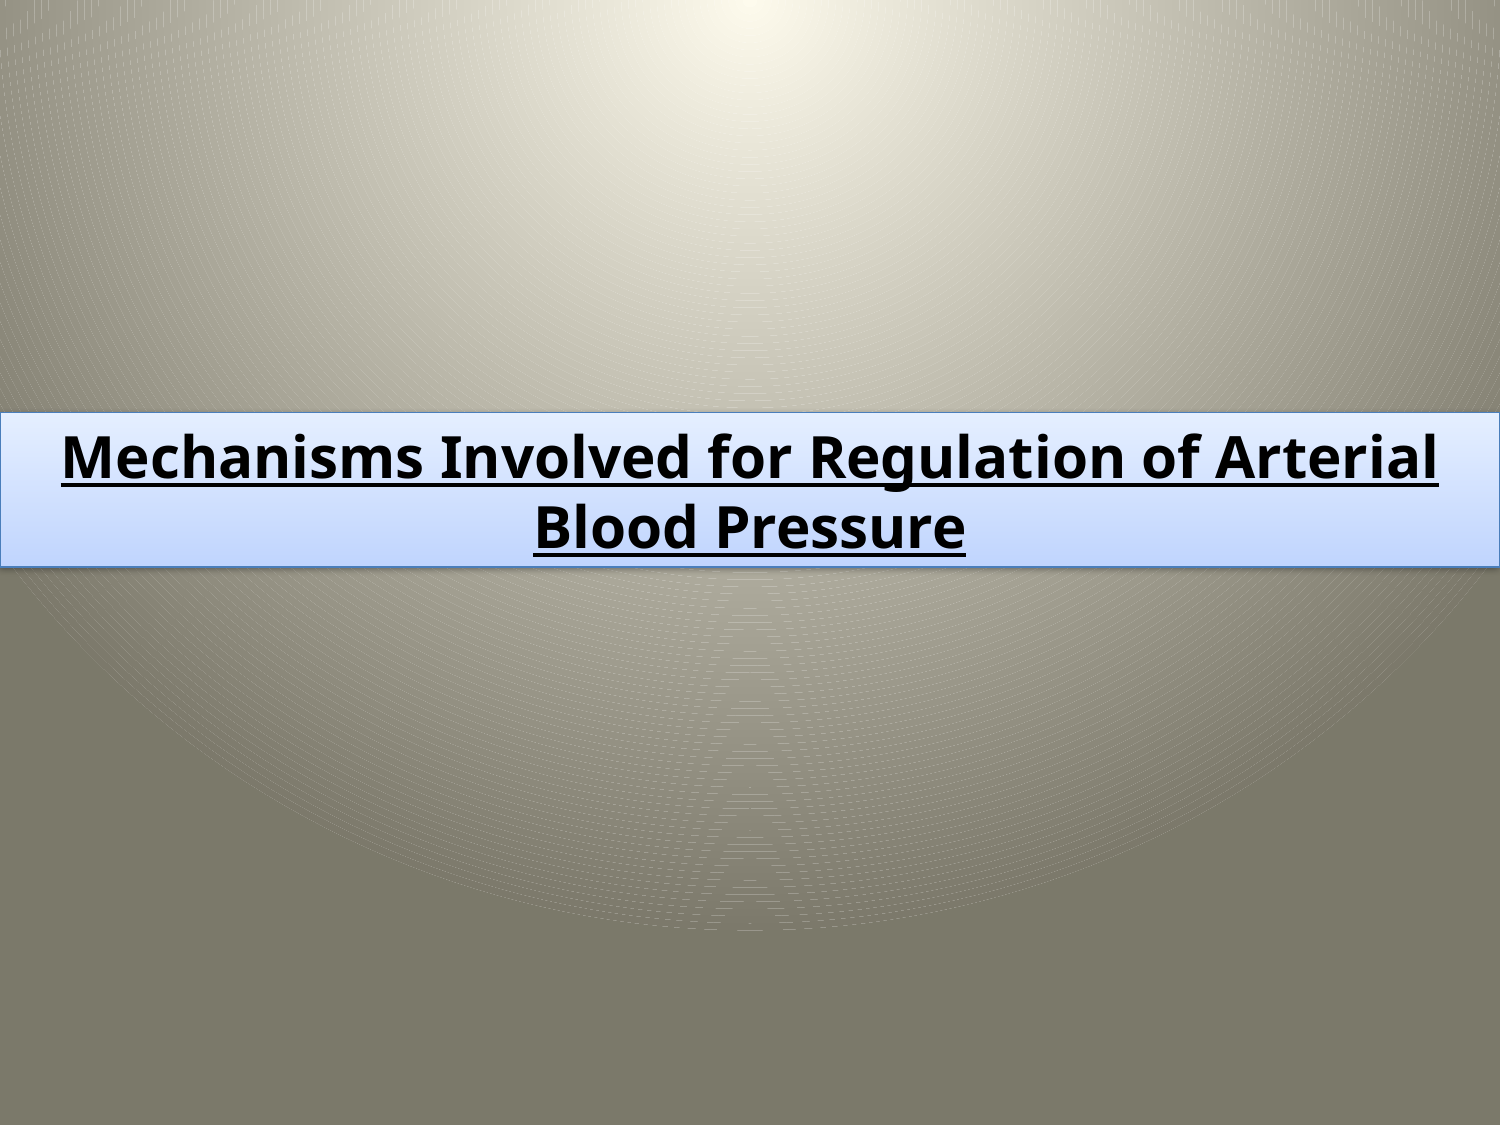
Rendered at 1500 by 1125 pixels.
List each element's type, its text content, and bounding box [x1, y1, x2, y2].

text_box Mechanisms Involved for Regulation of Arterial Blood Pressure [0, 412, 1500, 568]
